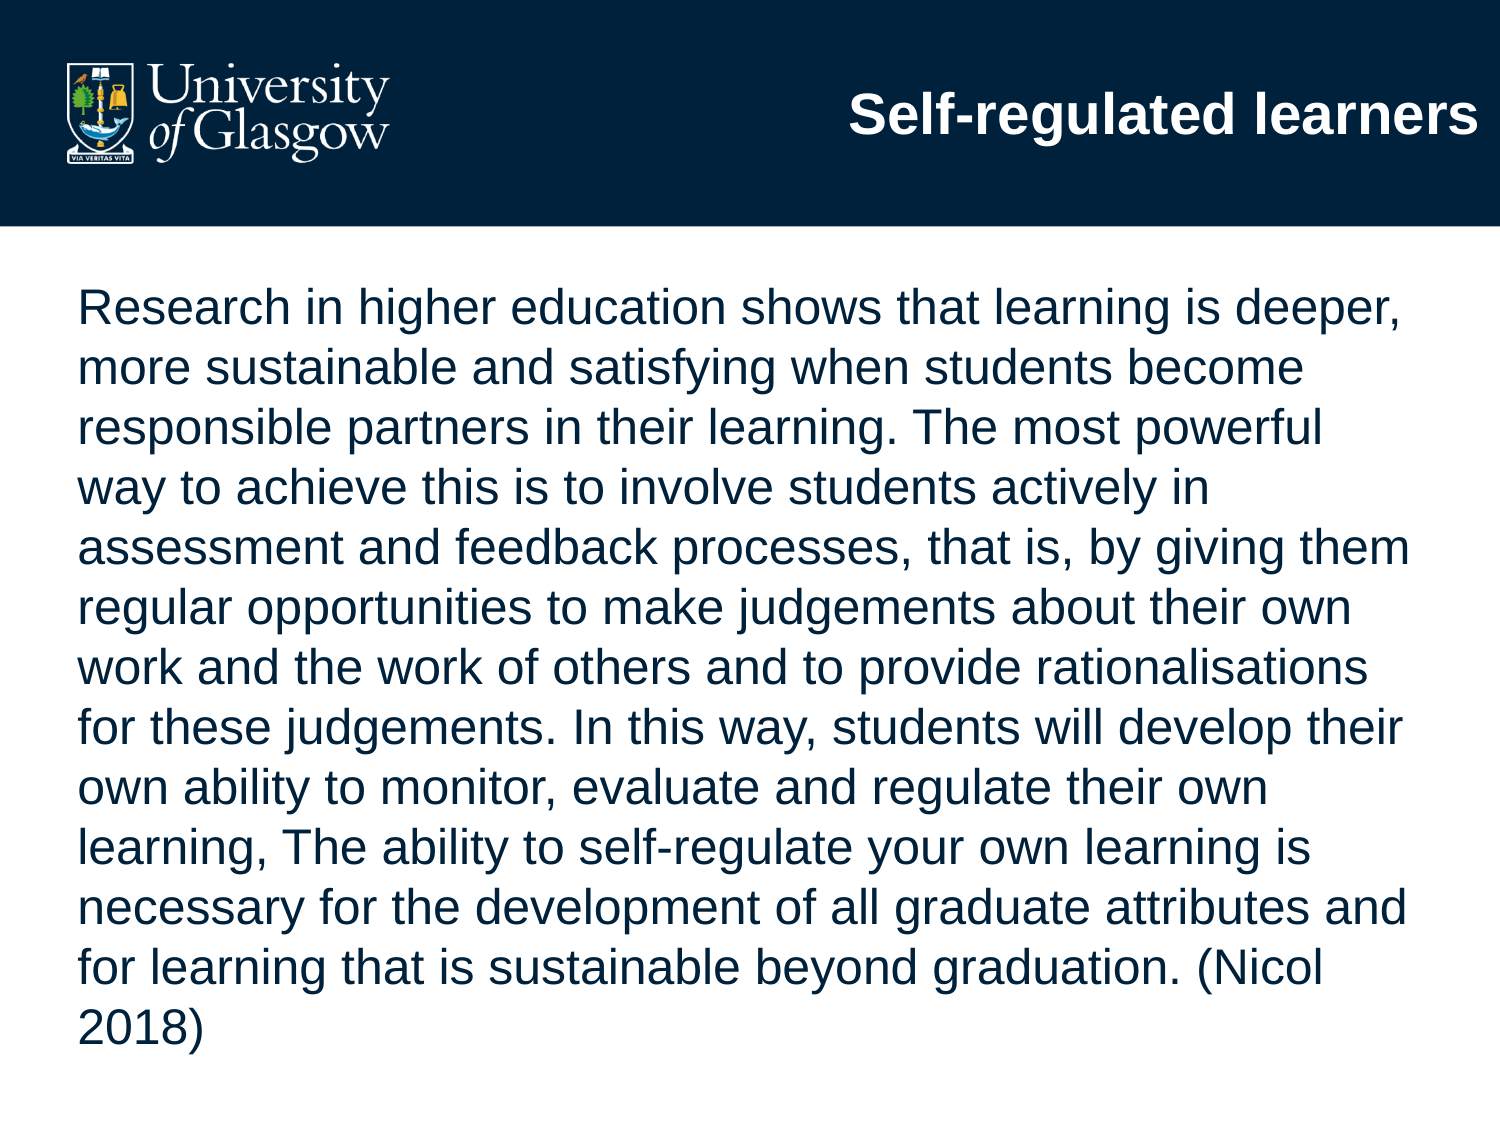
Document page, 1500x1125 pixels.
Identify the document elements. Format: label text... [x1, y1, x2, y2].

picture [67, 61, 121, 164]
title Self-regulated learners [121, 54, 1496, 168]
list Research in higher education shows that learning is deeper, more sustainable and satisfying when students become responsible partners in their learning. The most powerful way to achieve this is to involve students actively in assessment and feedback processes, that is, by giving them regular opportunities to make judgements about their own work and the work of others and to provide rationalisations for these judgements. In this way, students will develop their own ability to monitor, evaluate and regulate their own learning, The ability to self-regulate your own learning is necessary for the development of all graduate attributes and for learning that is sustainable beyond graduation. (Nicol 2018) [62, 267, 1438, 1047]
